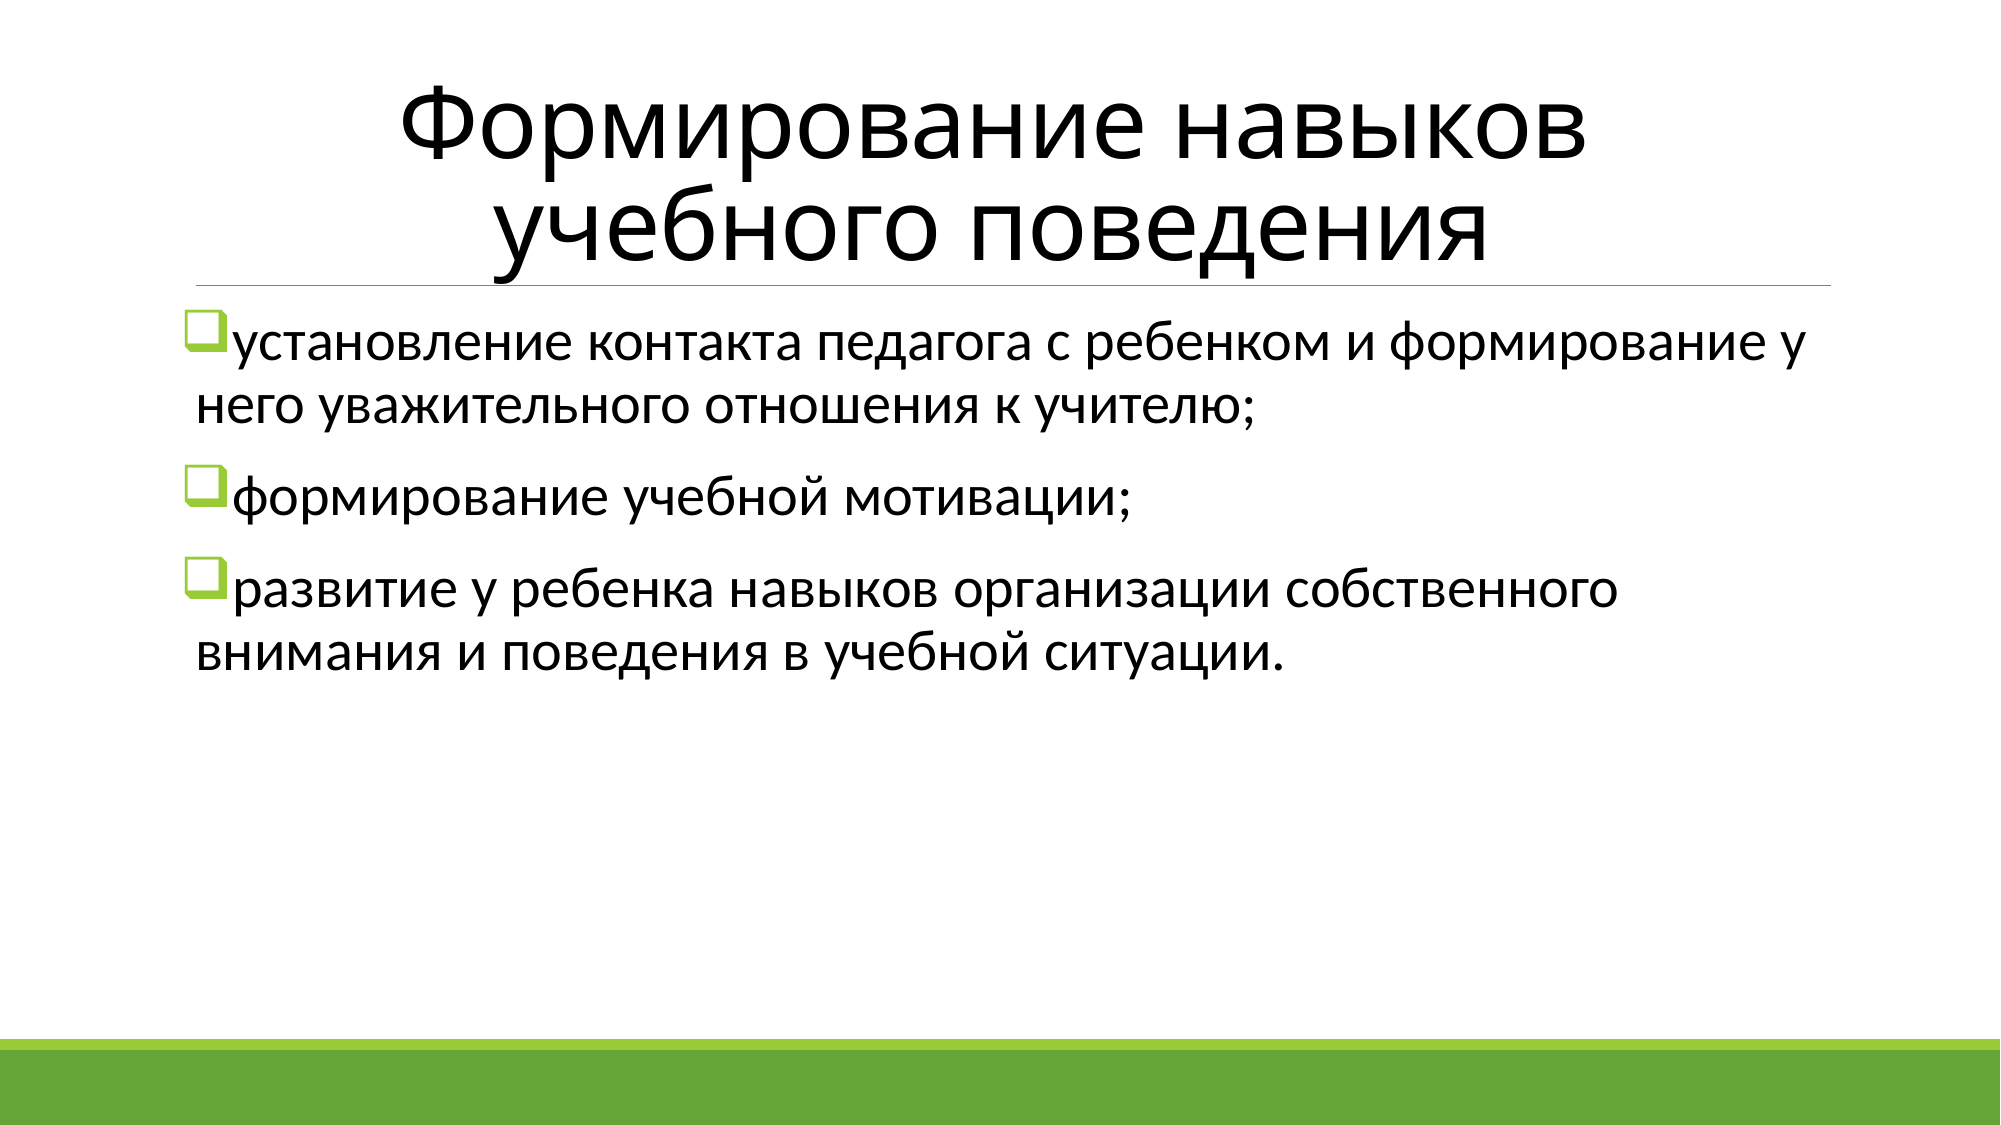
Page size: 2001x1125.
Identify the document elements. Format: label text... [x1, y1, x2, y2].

title Формирование навыков учебного поведения [168, 50, 1819, 289]
list установление контакта педагога с ребенком и формирование у него уважительного отношения к учителю; формирование учебной мотивации; развитие у ребенка навыков организации собственного внимания и поведения в учебной ситуации. [180, 302, 1830, 963]
